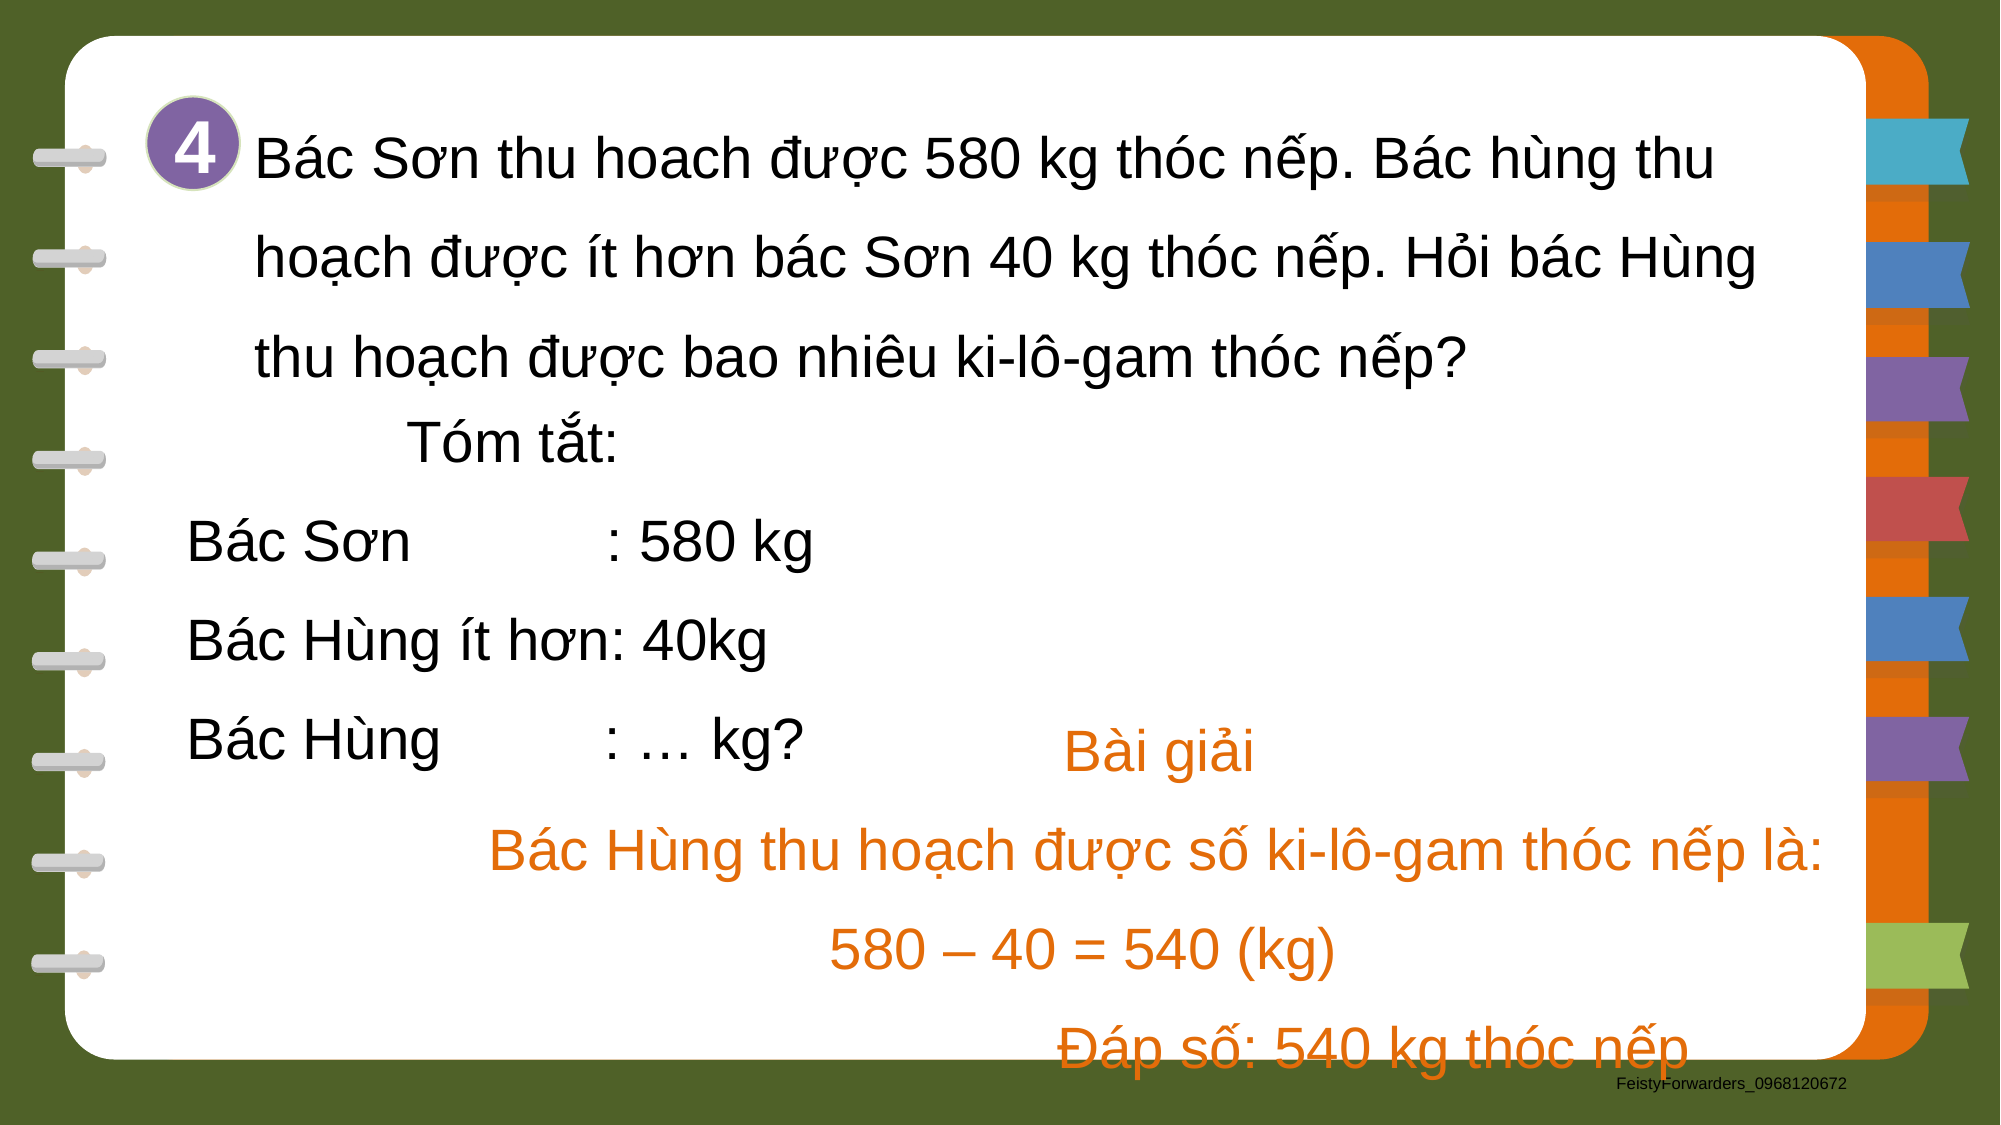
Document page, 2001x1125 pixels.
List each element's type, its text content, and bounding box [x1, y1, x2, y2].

text_box Bài giải Bác Hùng thu hoạch được số ki-lô-gam thóc nếp là: 580 – 40 = 540 (kg) Đáp số: 540 kg thóc nếp [473, 675, 1846, 1089]
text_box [146, 83, 1816, 352]
text_box Tóm tắt: Bác Sơn : 580 kg Bác Hùng ít hơn: 40kg Bác Hùng : … kg? [171, 366, 855, 780]
